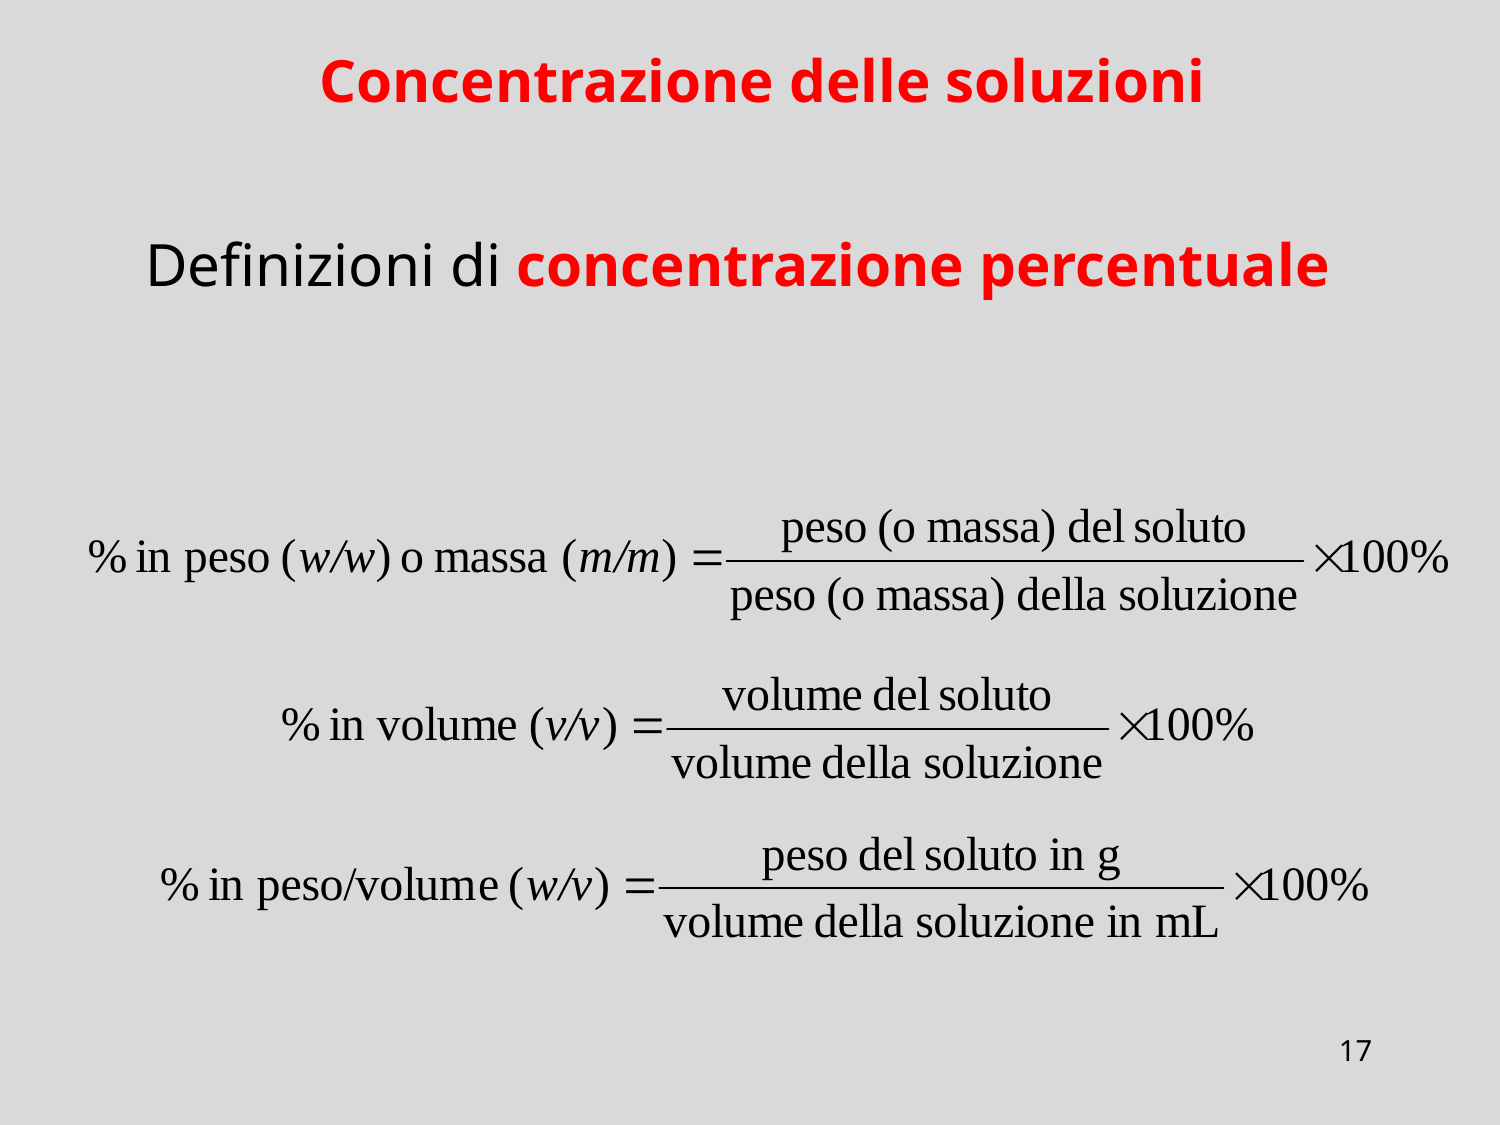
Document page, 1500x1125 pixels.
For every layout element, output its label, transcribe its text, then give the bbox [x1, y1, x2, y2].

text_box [153, 824, 1380, 949]
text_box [274, 664, 1265, 789]
slide_number 17 [1074, 1025, 1388, 1100]
list Definizioni di concentrazione percentuale [99, 220, 1375, 369]
title Concentrazione delle soluzioni [68, 33, 1457, 125]
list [80, 496, 1459, 630]
